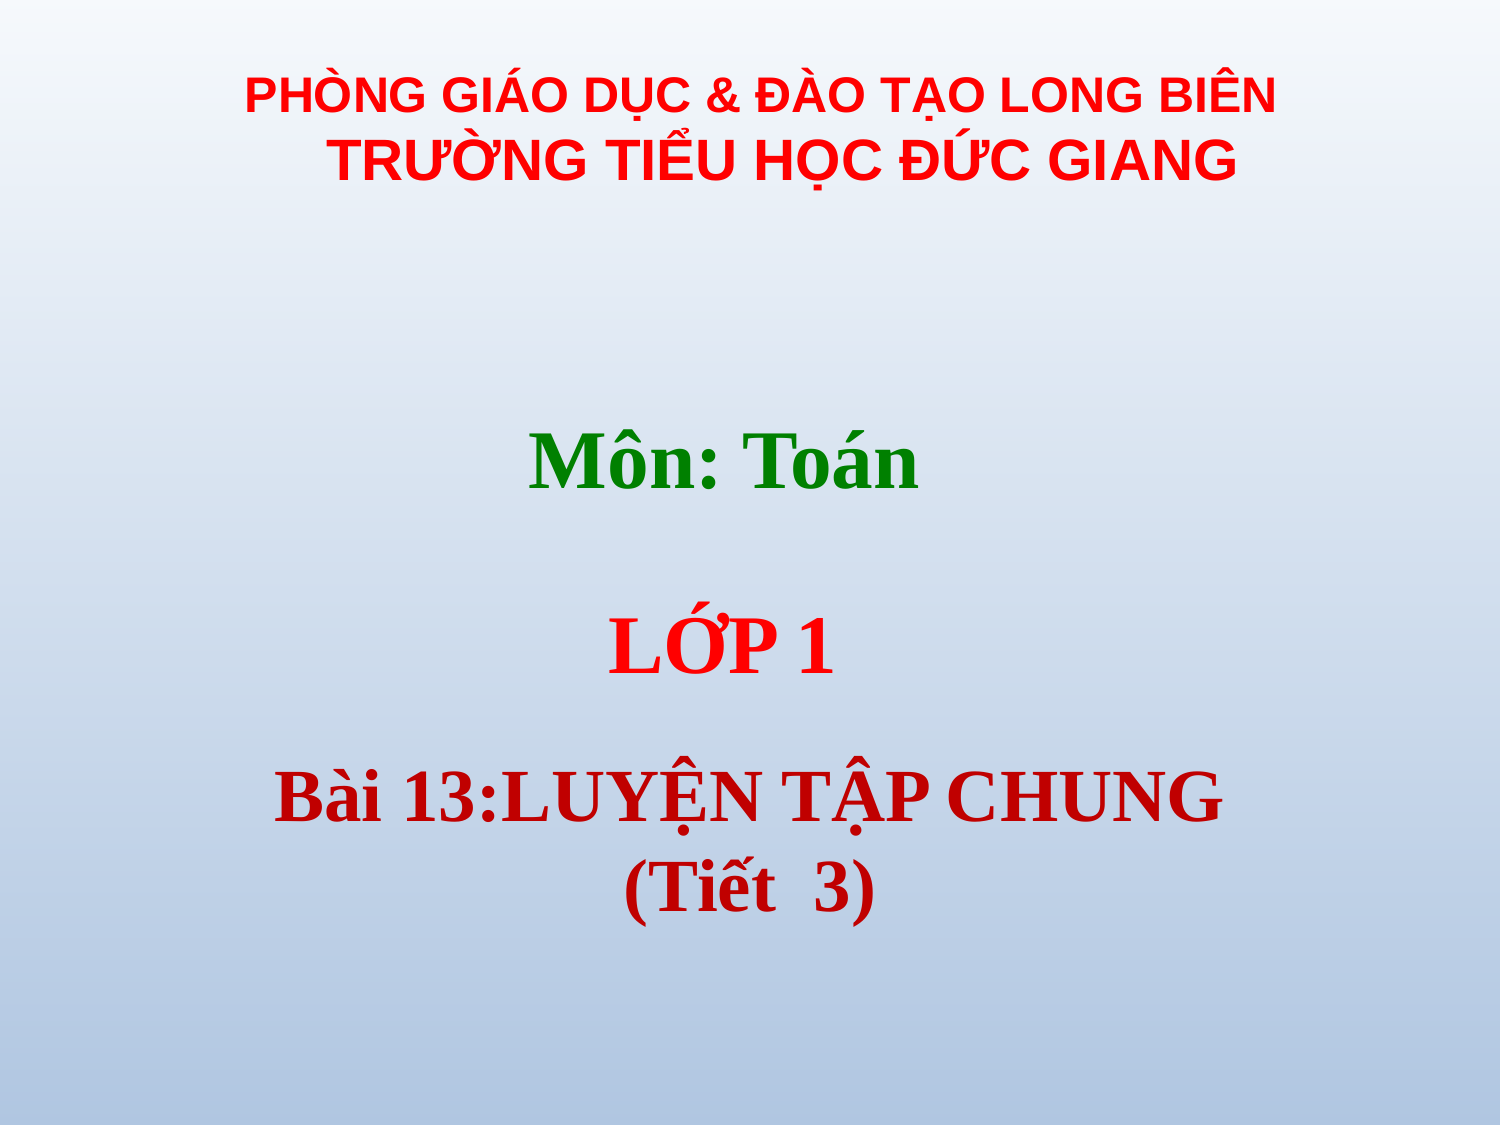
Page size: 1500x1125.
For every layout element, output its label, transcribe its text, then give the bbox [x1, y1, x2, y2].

text_box Môn: Toán [386, 397, 1063, 586]
text_box Bài 13:LUYỆN TẬP CHUNG (Tiết 3) [271, 738, 1229, 858]
text_box PHÒNG GIÁO DỤC & ĐÀO TẠO LONG BIÊN TRƯỜNG TIỂU HỌC ĐỨC GIANG [100, 54, 1437, 200]
text_box LỚP 1 [384, 582, 1061, 771]
